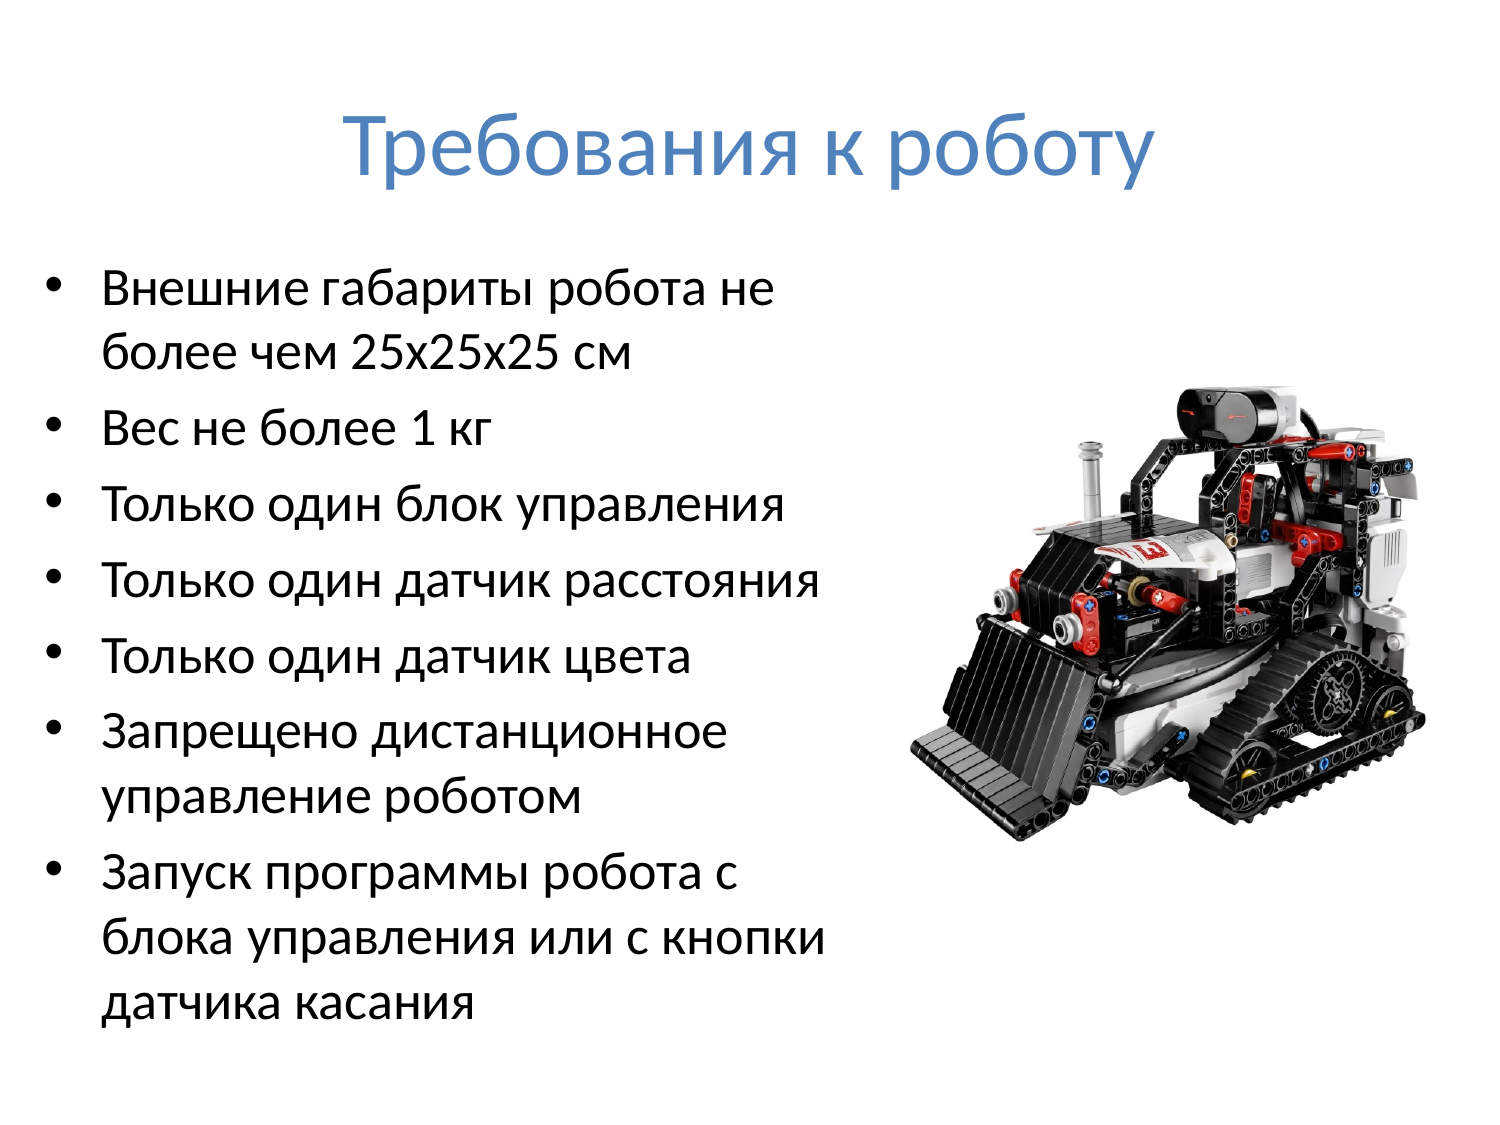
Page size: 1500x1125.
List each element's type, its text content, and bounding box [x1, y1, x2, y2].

title Требования к роботу [75, 45, 1425, 233]
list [879, 349, 1485, 873]
list Внешние габариты робота не более чем 25х25х25 см Вес не более 1 кг Только один блок управления Только один датчик расстояния Только один датчик цвета Запрещено дистанционное управление роботом Запуск программы робота с блока управления или с кнопки датчика касания [29, 243, 845, 1094]
